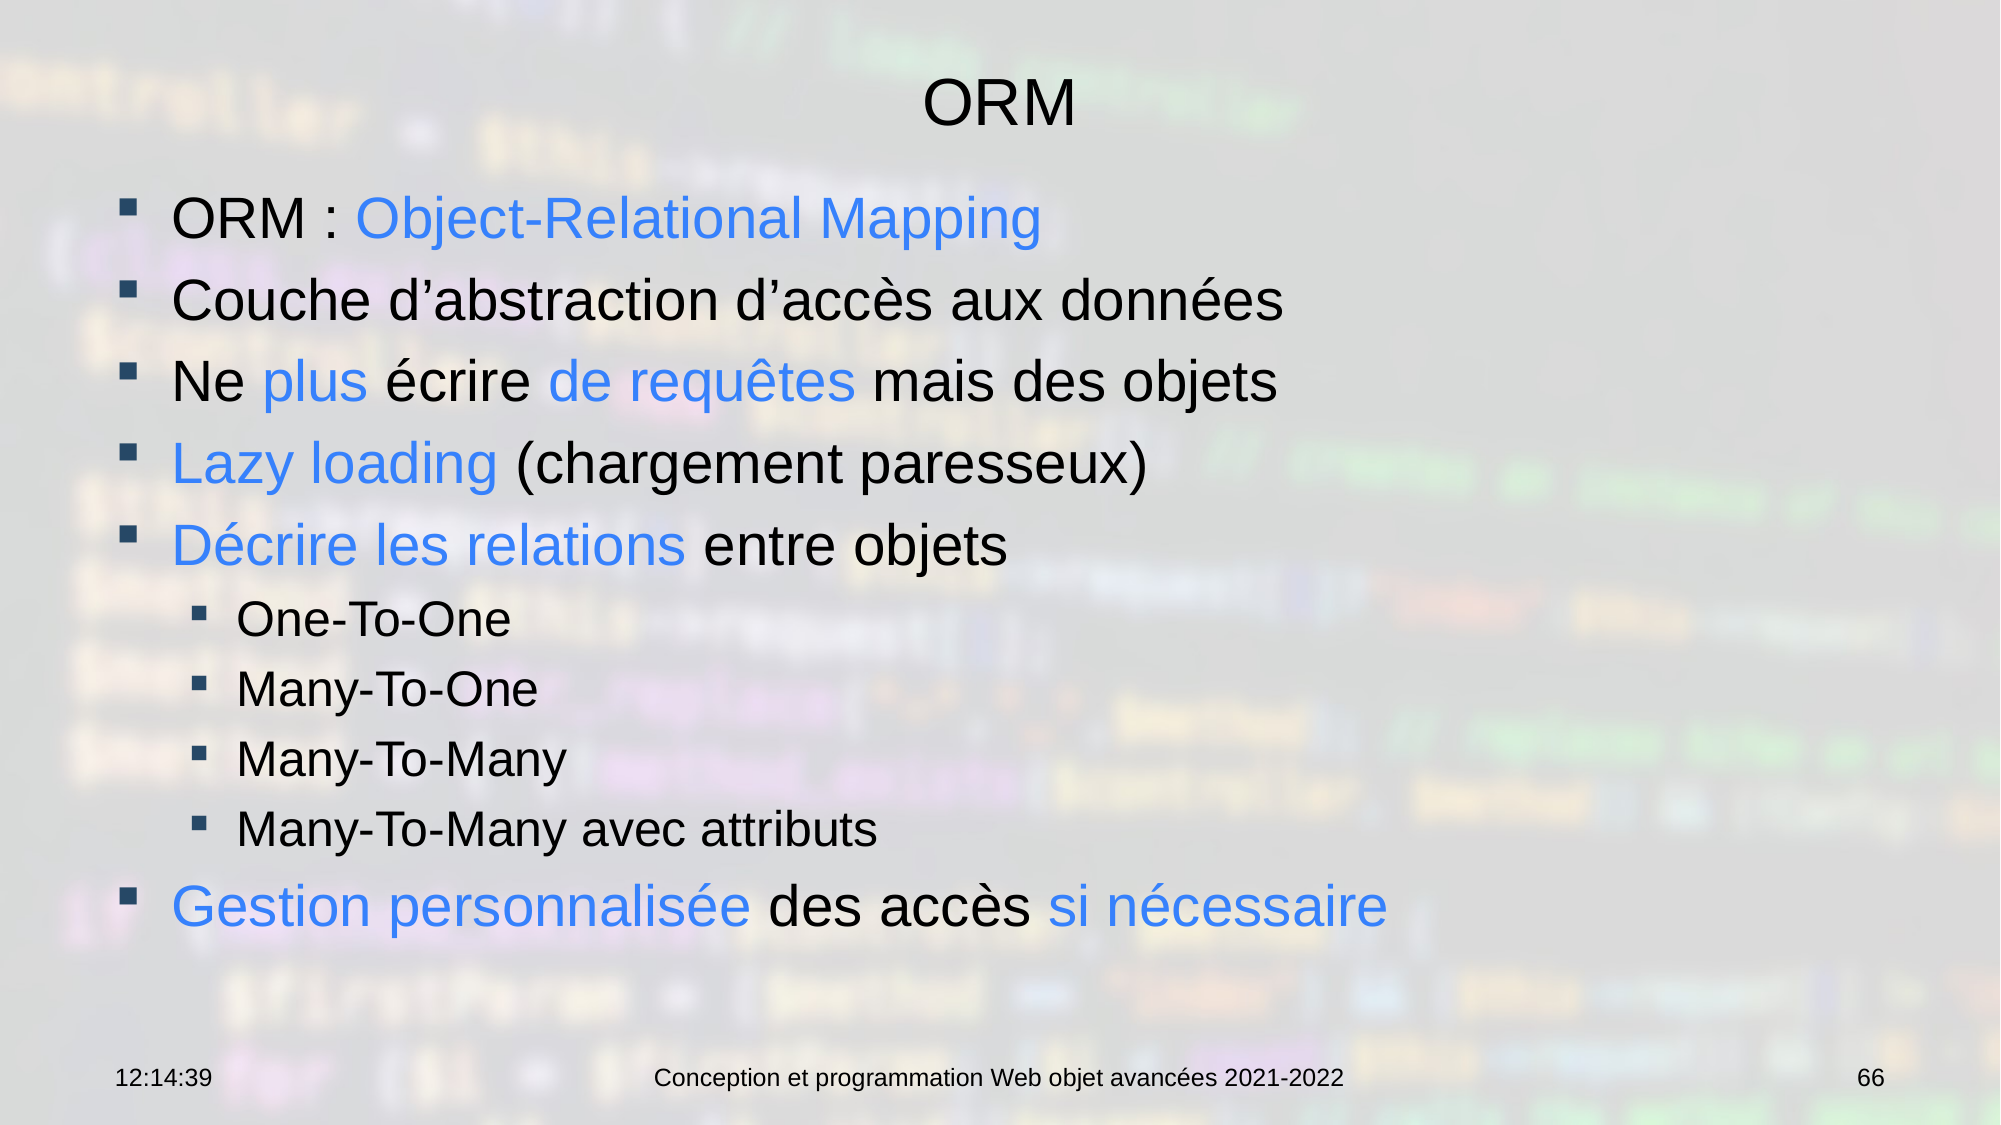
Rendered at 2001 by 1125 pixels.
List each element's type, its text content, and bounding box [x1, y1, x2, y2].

list ORM : Object-Relational Mapping Couche d’abstraction d’accès aux données Ne plus écrire de requêtes mais des objets Lazy loading (chargement paresseux) Décrire les relations entre objets One-To-One Many-To-One Many-To-Many Many-To-Many avec attributs Gestion personnalisée des accès si nécessaire [99, 172, 1901, 1036]
footer Conception et programmation Web objet avancées 2021-2022 [361, 1058, 1639, 1100]
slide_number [99, 1058, 339, 1100]
picture [0, 0, 2001, 1125]
title ORM [99, 44, 1901, 152]
slide_number 66 [1661, 1058, 1901, 1100]
